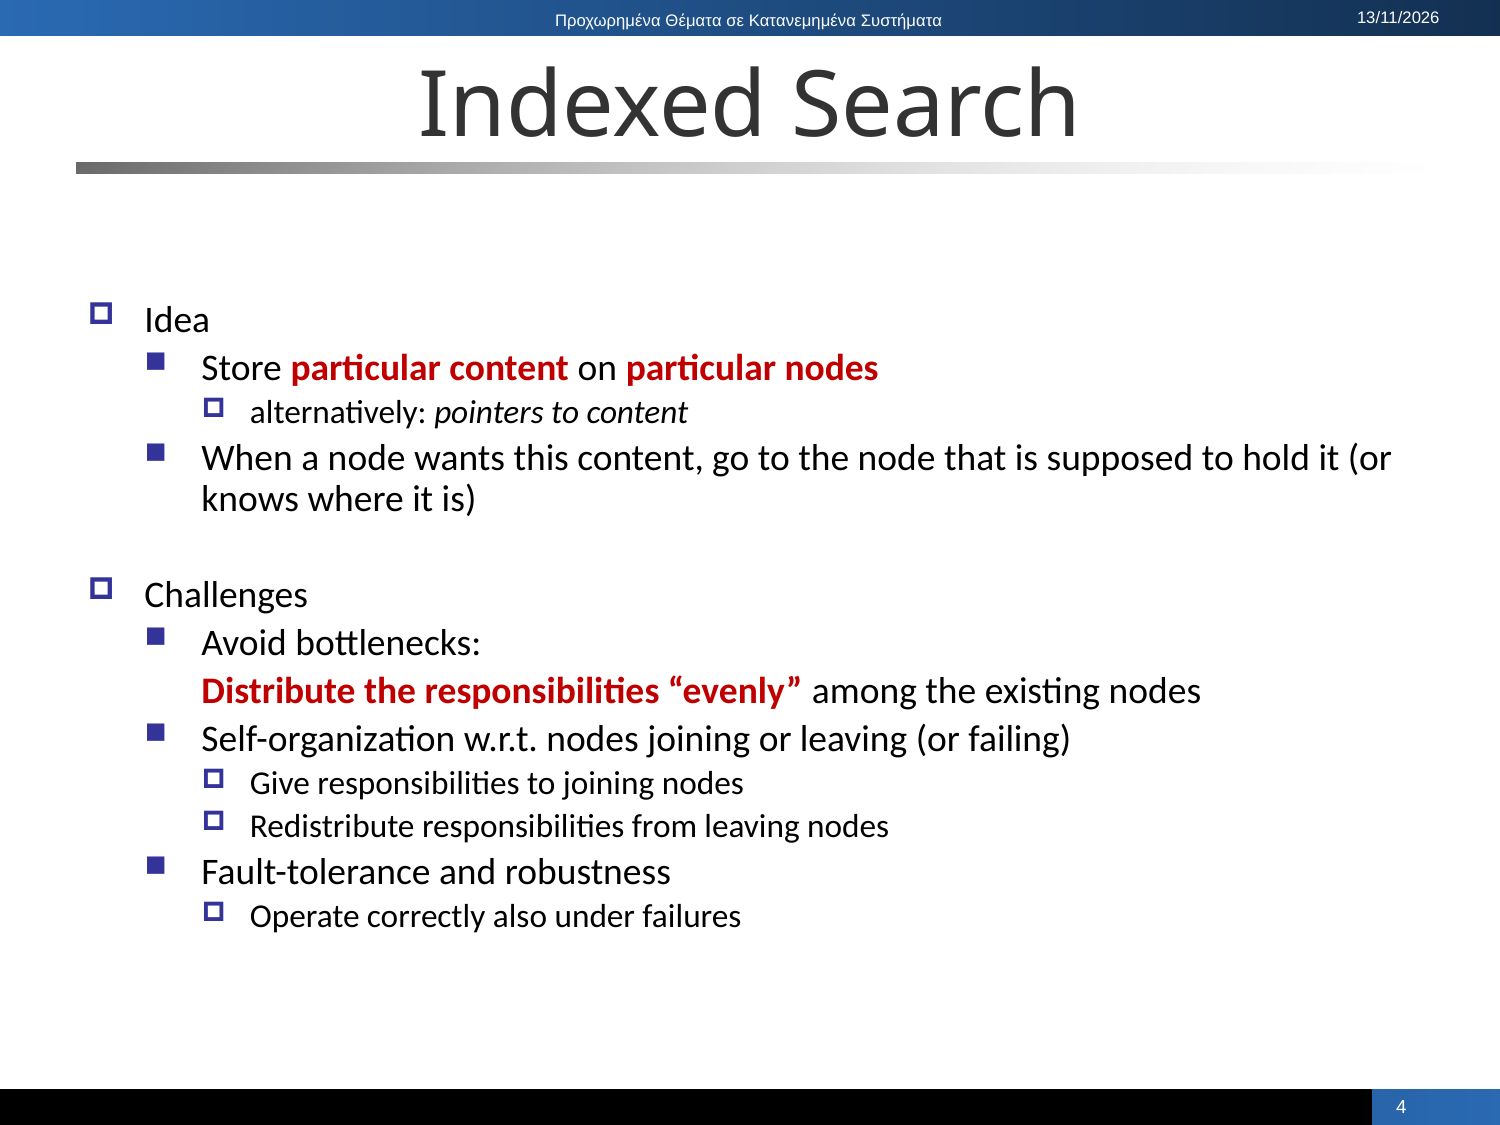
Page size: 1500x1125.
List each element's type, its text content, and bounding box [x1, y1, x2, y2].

list Idea Store particular content on particular nodes alternatively: pointers to content When a node wants this content, go to the node that is supposed to hold it (or knows where it is) Challenges Avoid bottlenecks: Distribute the responsibilities “evenly” among the existing nodes Self-organization w.r.t. nodes joining or leaving (or failing) Give responsibilities to joining nodes Redistribute responsibilities from leaving nodes Fault-tolerance and robustness Operate correctly also under failures [87, 299, 1411, 1051]
title Indexed Search [0, 45, 1500, 163]
text_box [0, 1089, 1372, 1125]
